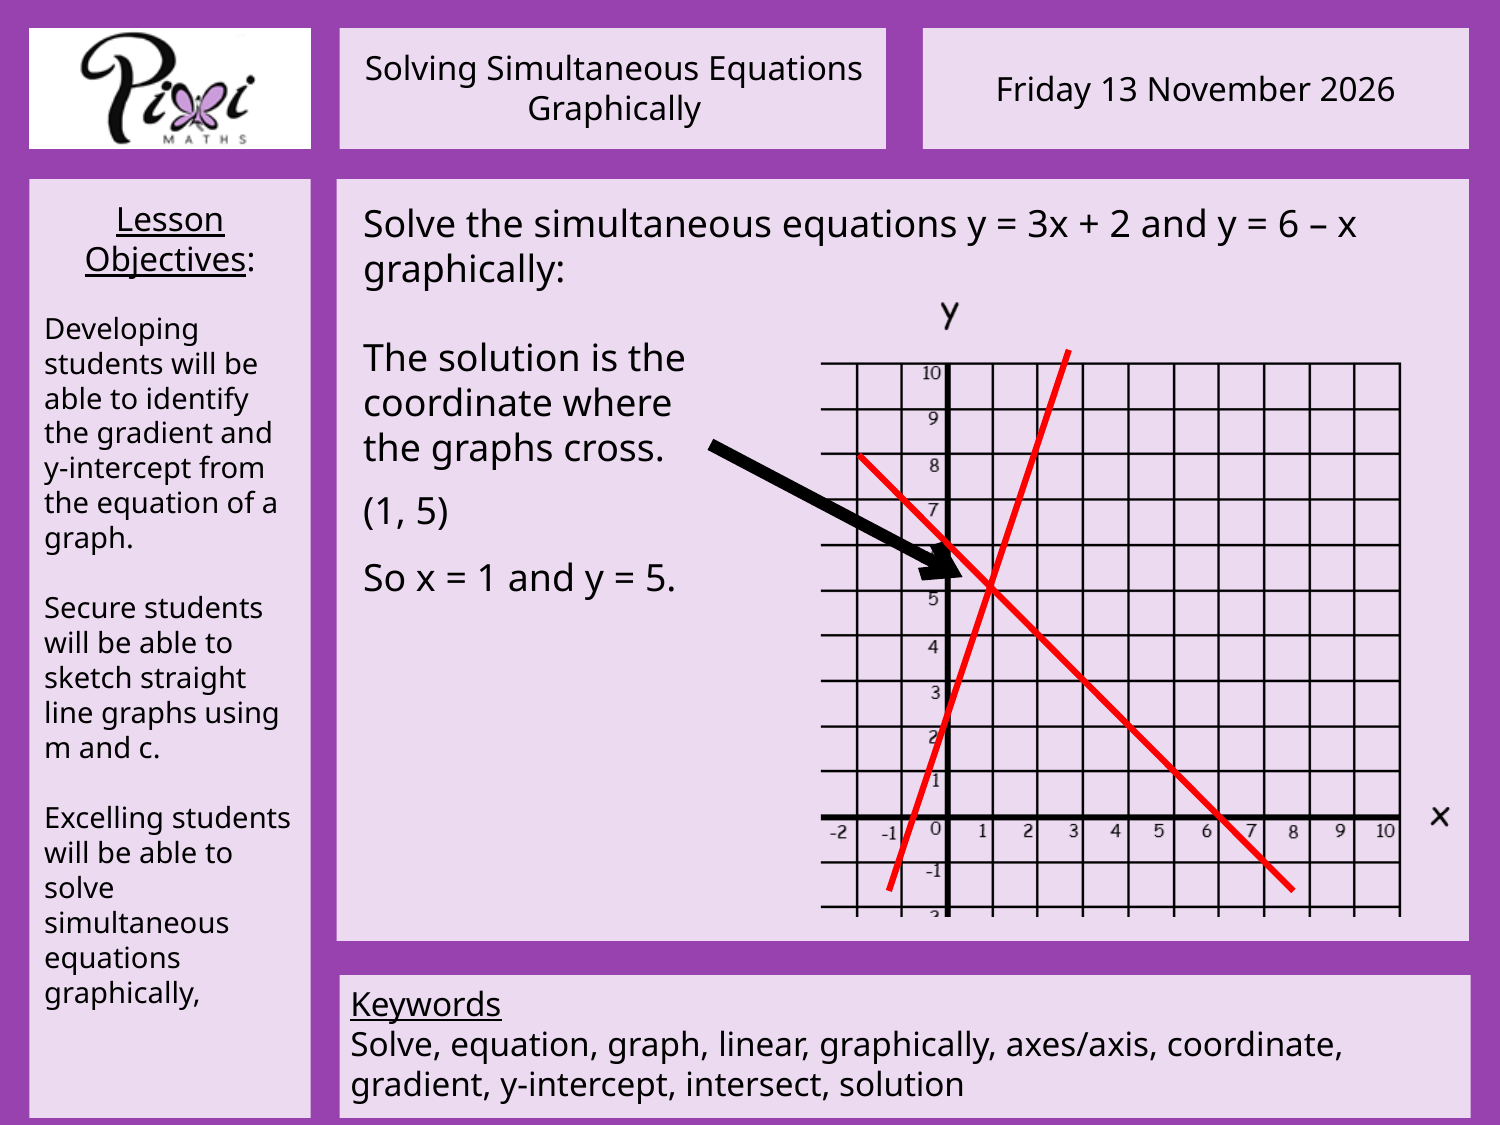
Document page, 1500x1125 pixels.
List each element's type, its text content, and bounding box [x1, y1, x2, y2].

text_box (1, 5) [348, 479, 682, 540]
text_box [710, 444, 963, 578]
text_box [888, 349, 1070, 453]
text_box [858, 454, 1294, 892]
text_box The solution is the coordinate where the graphs cross. [348, 326, 711, 477]
text_box Solve the simultaneous equations y = 3x + 2 and y = 6 – x graphically: [348, 192, 1459, 298]
picture [0, 0, 1500, 1125]
text_box So x = 1 and y = 5. [348, 546, 711, 607]
